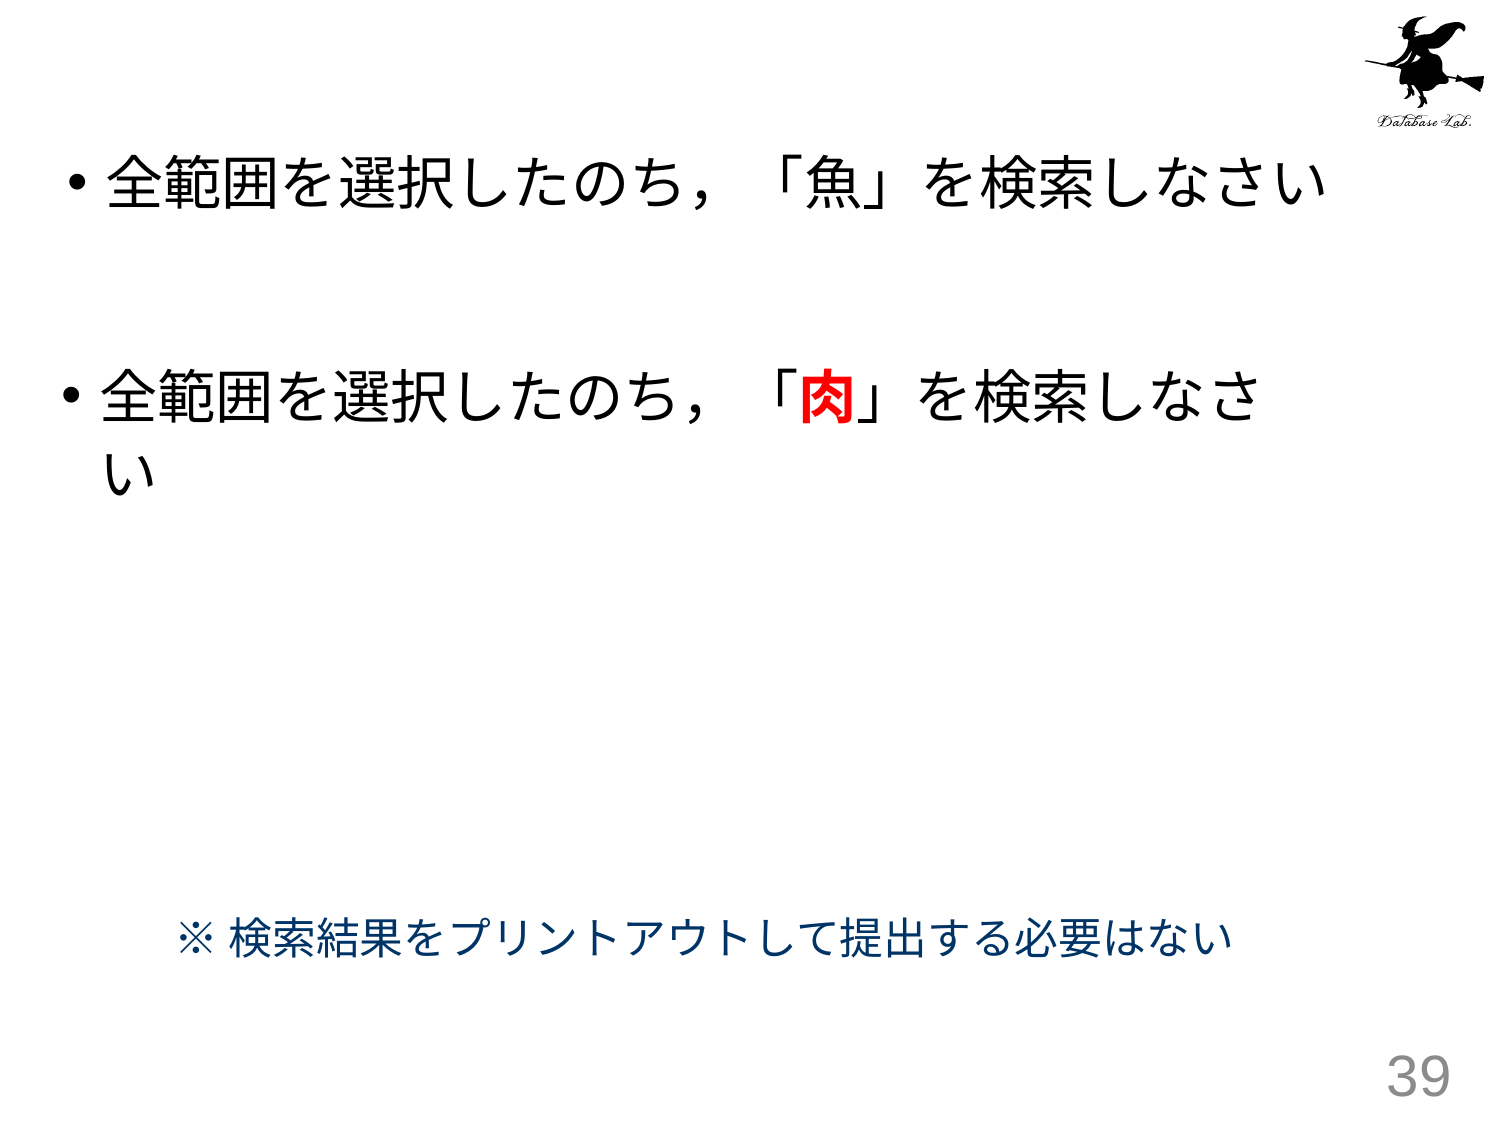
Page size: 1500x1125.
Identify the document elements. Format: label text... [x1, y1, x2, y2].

slide_number 39 [1129, 1042, 1467, 1103]
picture [1362, 14, 1486, 130]
text_box 全範囲を選択したのち，「肉」を検索しなさい [50, 347, 1295, 432]
list 全範囲を選択したのち，「魚」を検索しなさい [52, 138, 1441, 1014]
text_box ※検索結果をプリントアウトして提出する必要はない [163, 900, 1500, 985]
